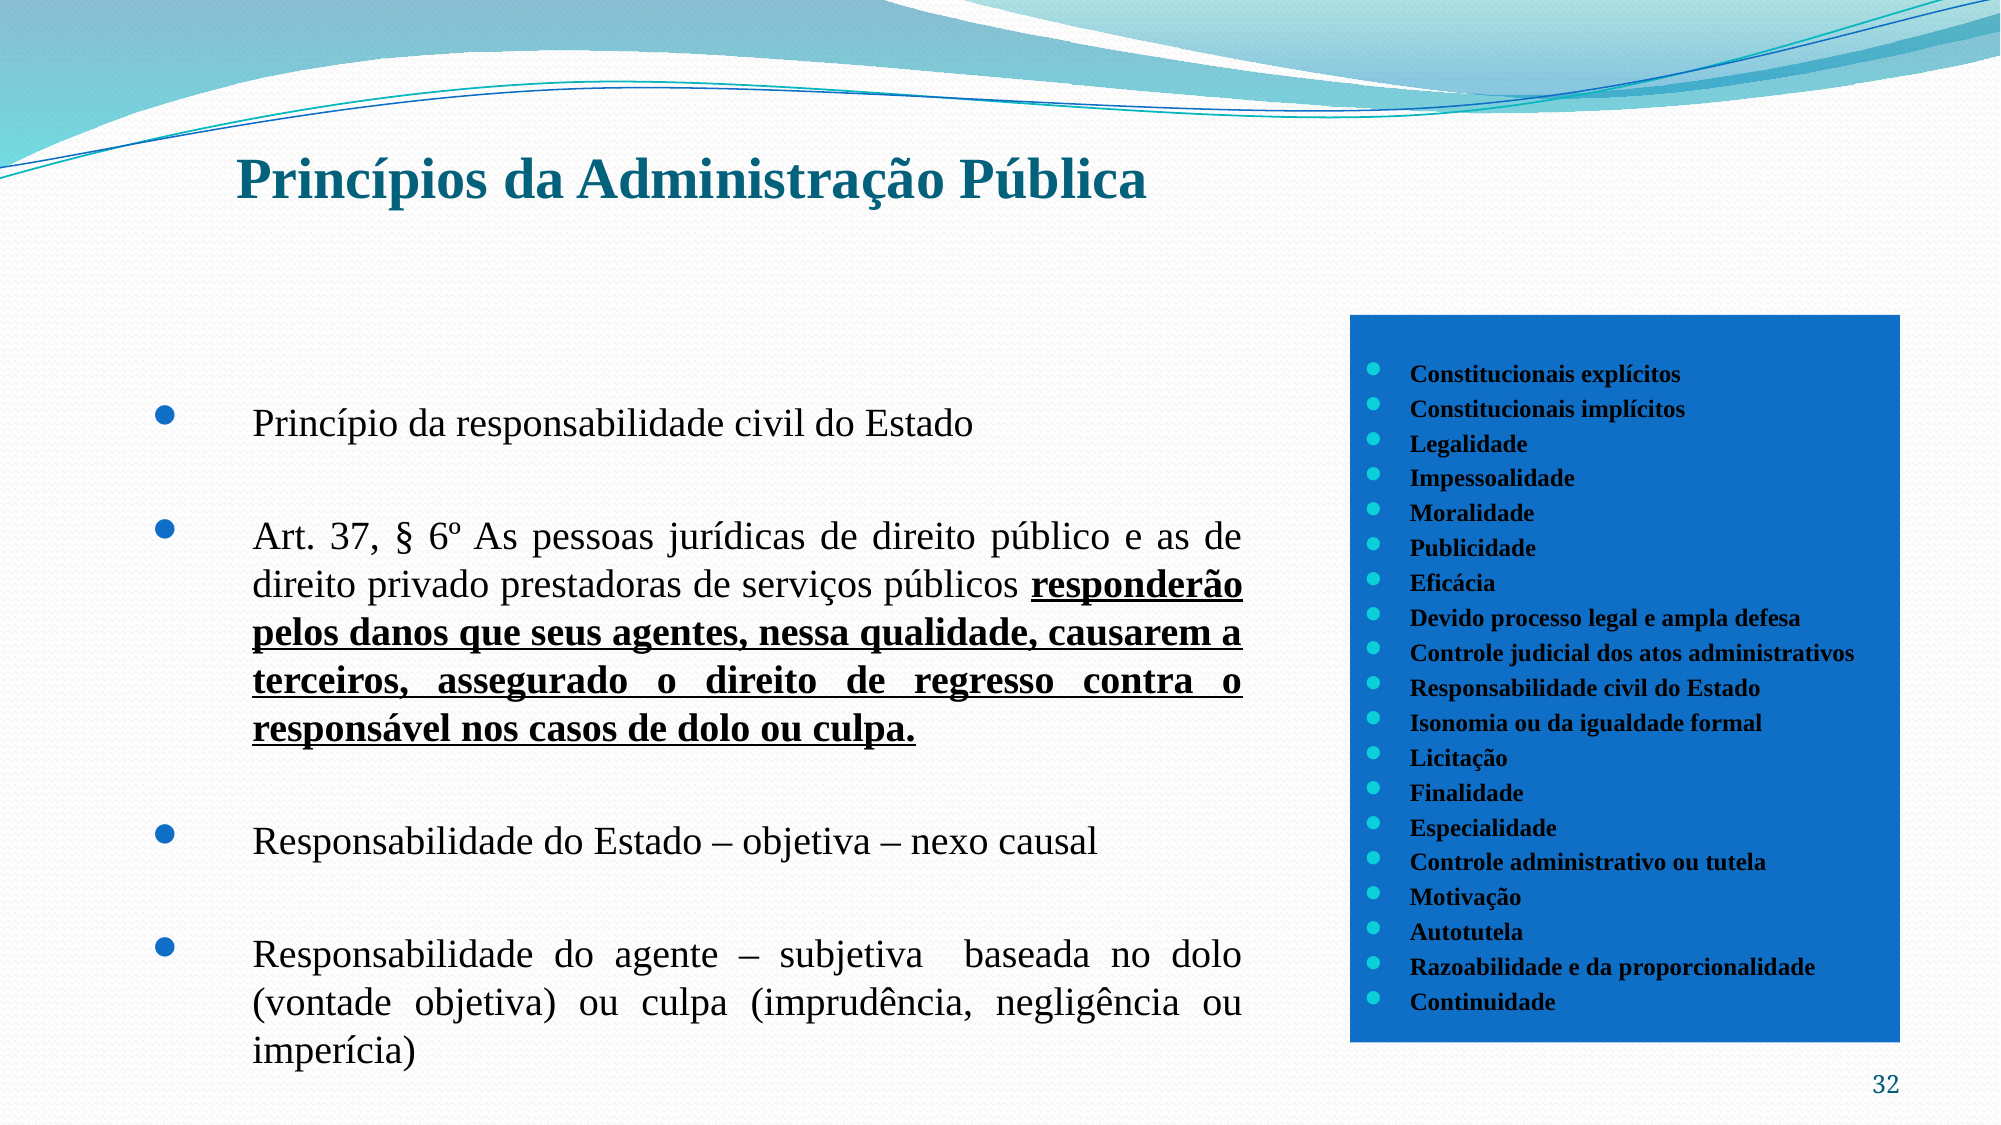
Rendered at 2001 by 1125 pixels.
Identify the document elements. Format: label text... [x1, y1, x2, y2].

text_box Constitucionais explícitos Constitucionais implícitos Legalidade Impessoalidade Moralidade Publicidade Eficácia Devido processo legal e ampla defesa Controle judicial dos atos administrativos Responsabilidade civil do Estado Isonomia ou da igualdade formal Licitação Finalidade Especialidade Controle administrativo ou tutela Motivação Autotutela Razoabilidade e da proporcionalidade Continuidade [1350, 314, 1900, 1043]
slide_number 32 [1733, 1043, 1900, 1103]
title Princípios da Administração Pública [235, 115, 1900, 210]
list Princípio da responsabilidade civil do Estado Art. 37, § 6º As pessoas jurídicas de direito público e as de direito privado prestadoras de serviços públicos responderão pelos danos que seus agentes, nessa qualidade, causarem a terceiros, assegurado o direito de regresso contra o responsável nos casos de dolo ou culpa. Responsabilidade do Estado – objetiva – nexo causal Responsabilidade do agente – subjetiva baseada no dolo (vontade objetiva) ou culpa (imprudência, negligência ou imperícia) [137, 247, 1258, 1110]
